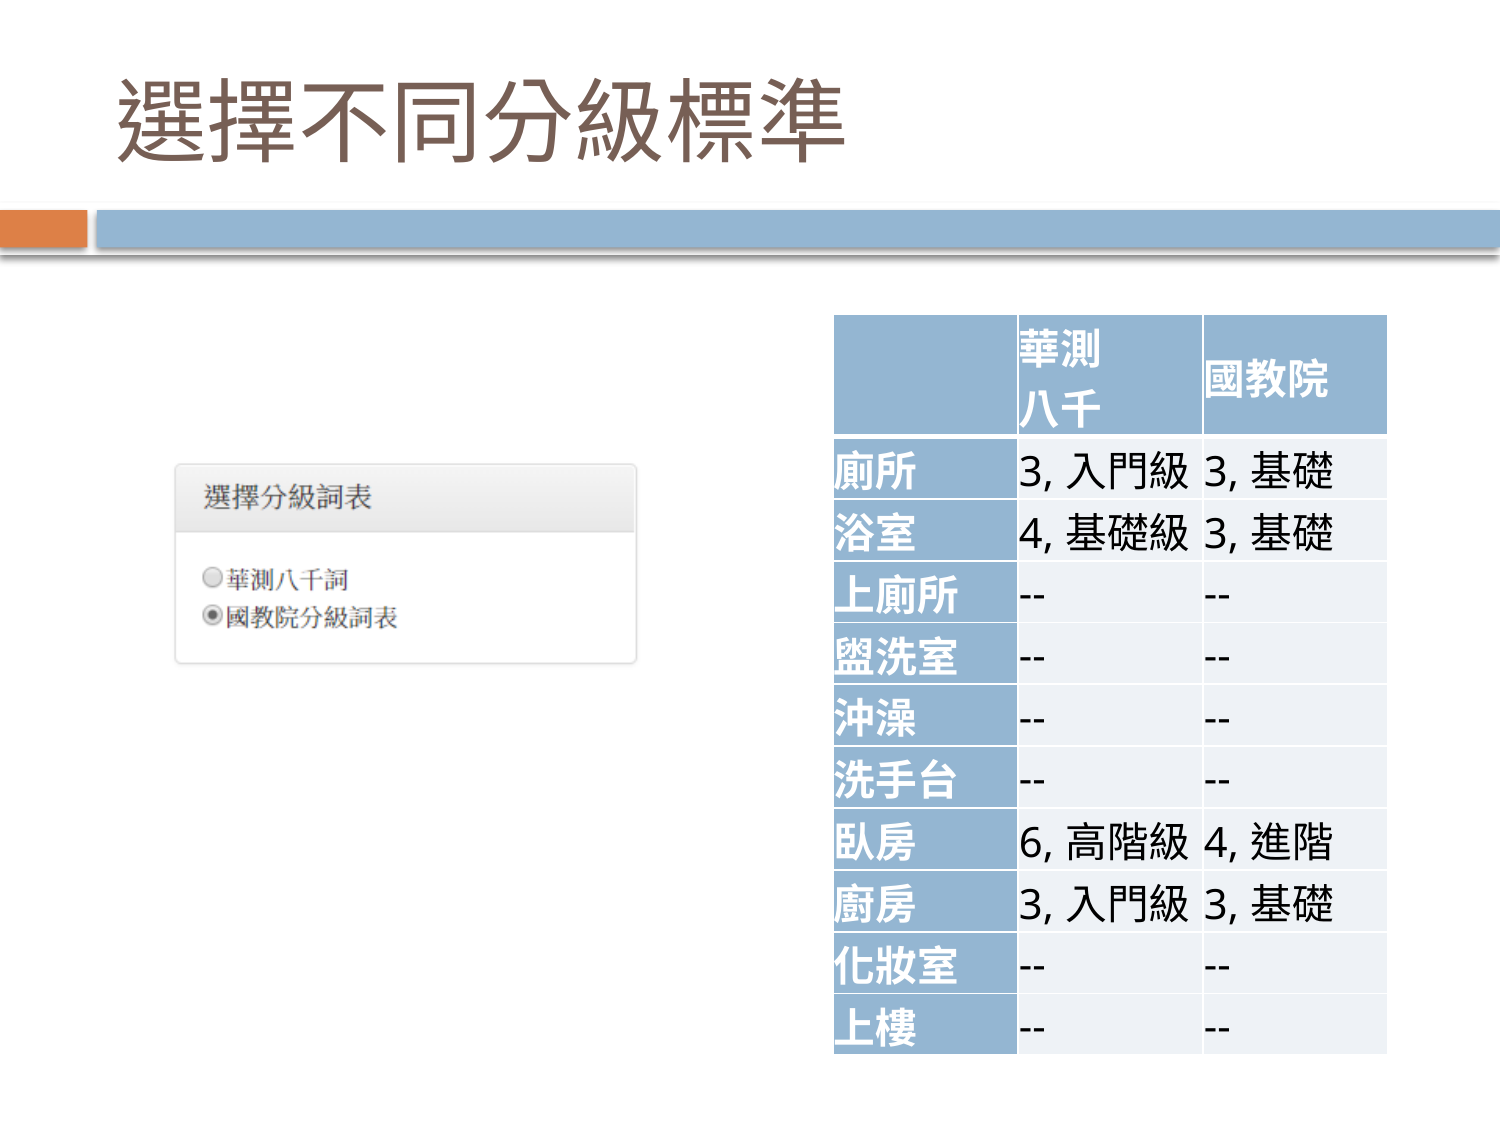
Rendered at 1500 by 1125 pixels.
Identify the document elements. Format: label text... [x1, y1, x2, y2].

table_cell -- [1204, 562, 1387, 622]
table_cell 上樓 [834, 994, 1017, 1054]
table_cell 3,基礎 [1204, 500, 1387, 560]
picture [159, 448, 651, 677]
table_header 國教院 [1204, 315, 1387, 434]
table_header 華測 八千 [1019, 315, 1202, 434]
table_cell 3,基礎 [1204, 439, 1387, 498]
table_cell 3,入門級 [1019, 439, 1202, 498]
table_cell -- [1019, 933, 1202, 993]
table_cell -- [1019, 994, 1202, 1054]
table_cell -- [1204, 623, 1387, 683]
table_cell -- [1019, 747, 1202, 807]
table_cell 盥洗室 [834, 623, 1017, 683]
table_cell 上廁所 [834, 562, 1017, 622]
table_cell 6,高階級 [1019, 809, 1202, 869]
table_header [834, 315, 1017, 434]
table_cell 4,進階 [1204, 809, 1387, 869]
table_cell 洗手台 [834, 747, 1017, 807]
table_cell 沖澡 [834, 685, 1017, 745]
table_cell -- [1019, 685, 1202, 745]
table_cell -- [1019, 562, 1202, 622]
table_cell 3,基礎 [1204, 871, 1387, 931]
table_cell 廚房 [834, 871, 1017, 931]
table_cell 廁所 [834, 439, 1017, 498]
table_cell -- [1204, 747, 1387, 807]
table_cell 臥房 [834, 809, 1017, 869]
table_cell -- [1204, 994, 1387, 1054]
table_cell 浴室 [834, 500, 1017, 560]
table_cell -- [1204, 933, 1387, 993]
table_cell 4,基礎級 [1019, 500, 1202, 560]
table_cell 化妝室 [834, 933, 1017, 993]
title 選擇不同分級標準 [100, 37, 1438, 200]
table_cell 3,入門級 [1019, 871, 1202, 931]
table_cell -- [1204, 685, 1387, 745]
table_cell -- [1019, 623, 1202, 683]
